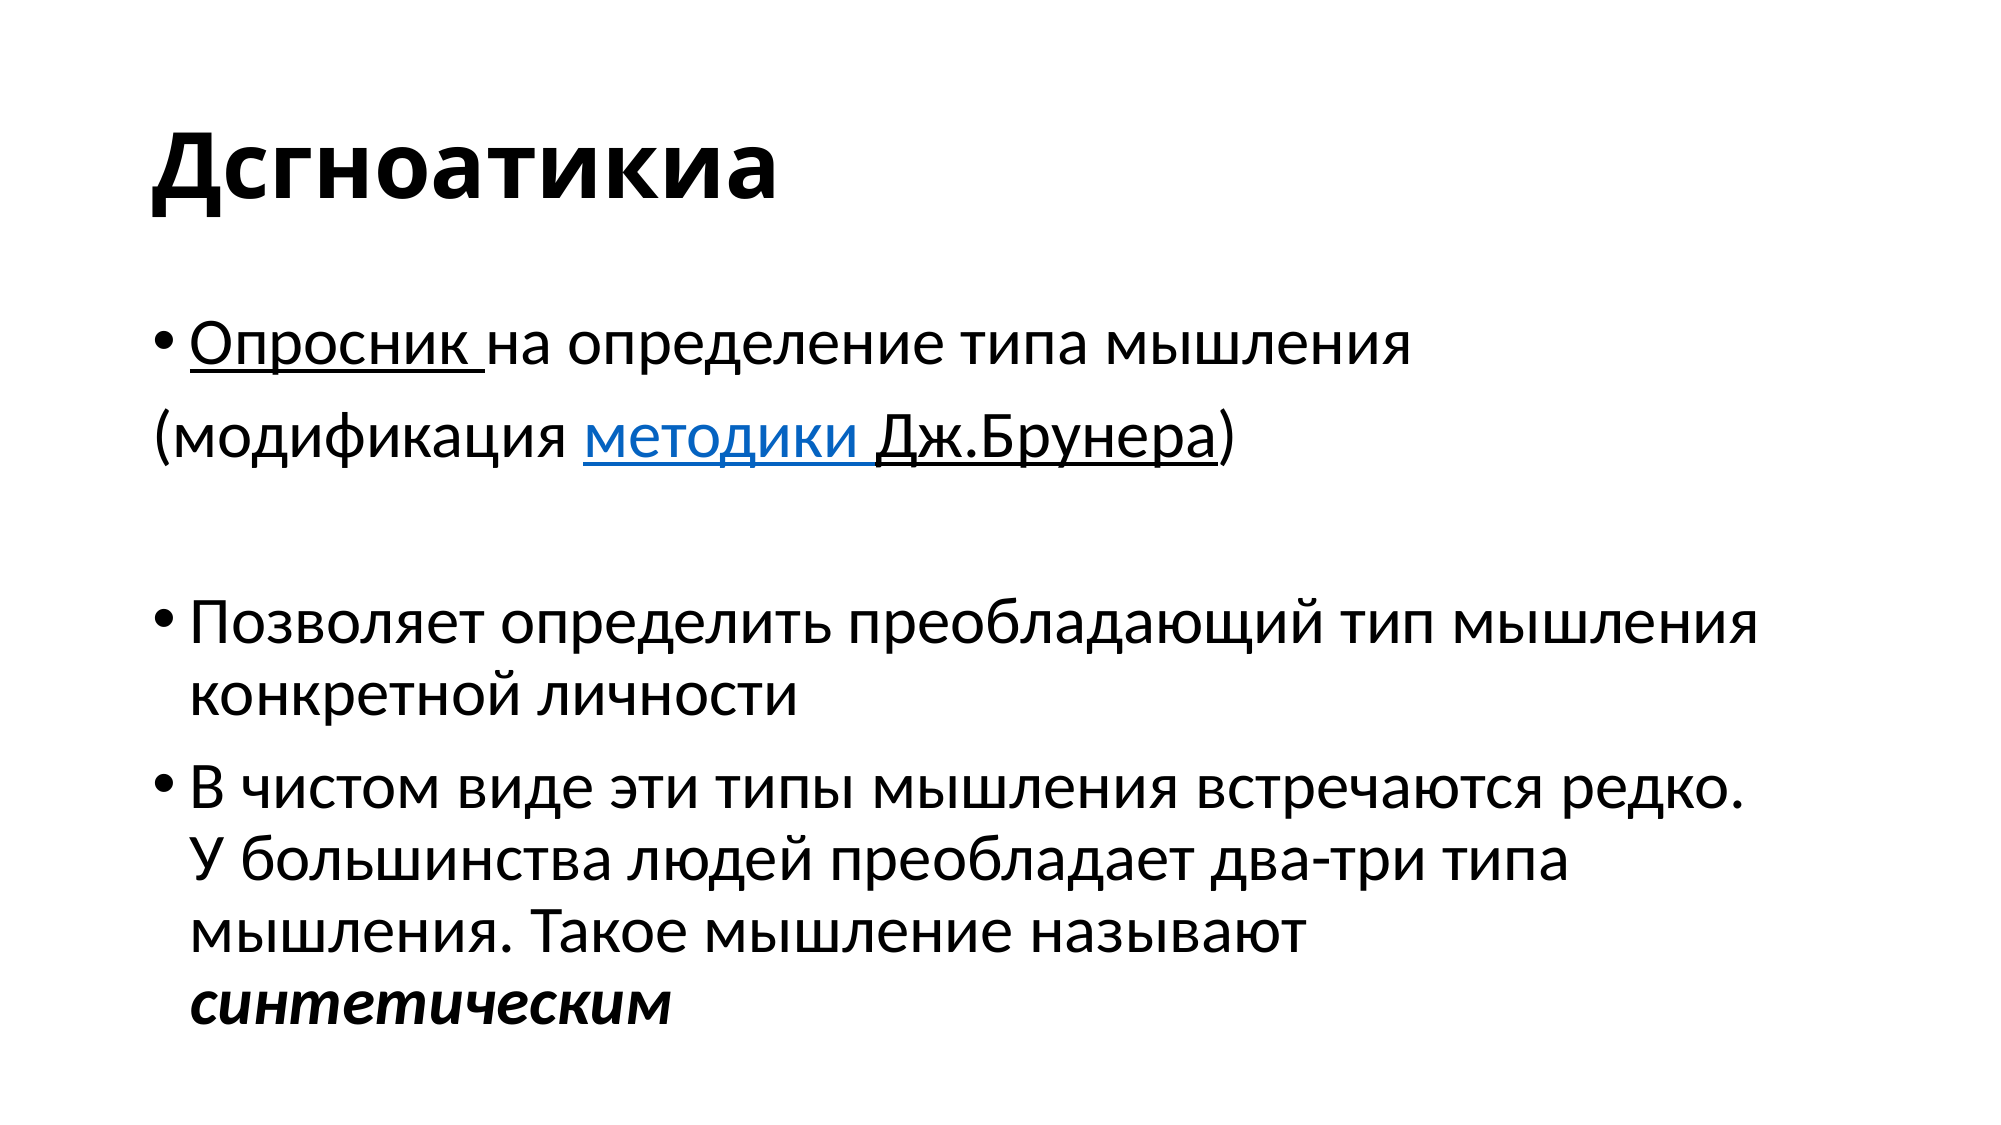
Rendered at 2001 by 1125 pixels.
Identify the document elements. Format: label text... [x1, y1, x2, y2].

title Дсгноатикиа [137, 59, 1863, 278]
list Опросник на определение типа мышления (модификация методики Дж.Брунера) Позволяет определить преобладающий тип мышления конкретной личности В чистом виде эти типы мышления встречаются редко. У большинства людей преобладает два-три типа мышления. Такое мышление называют синтетическим [137, 299, 1784, 1047]
